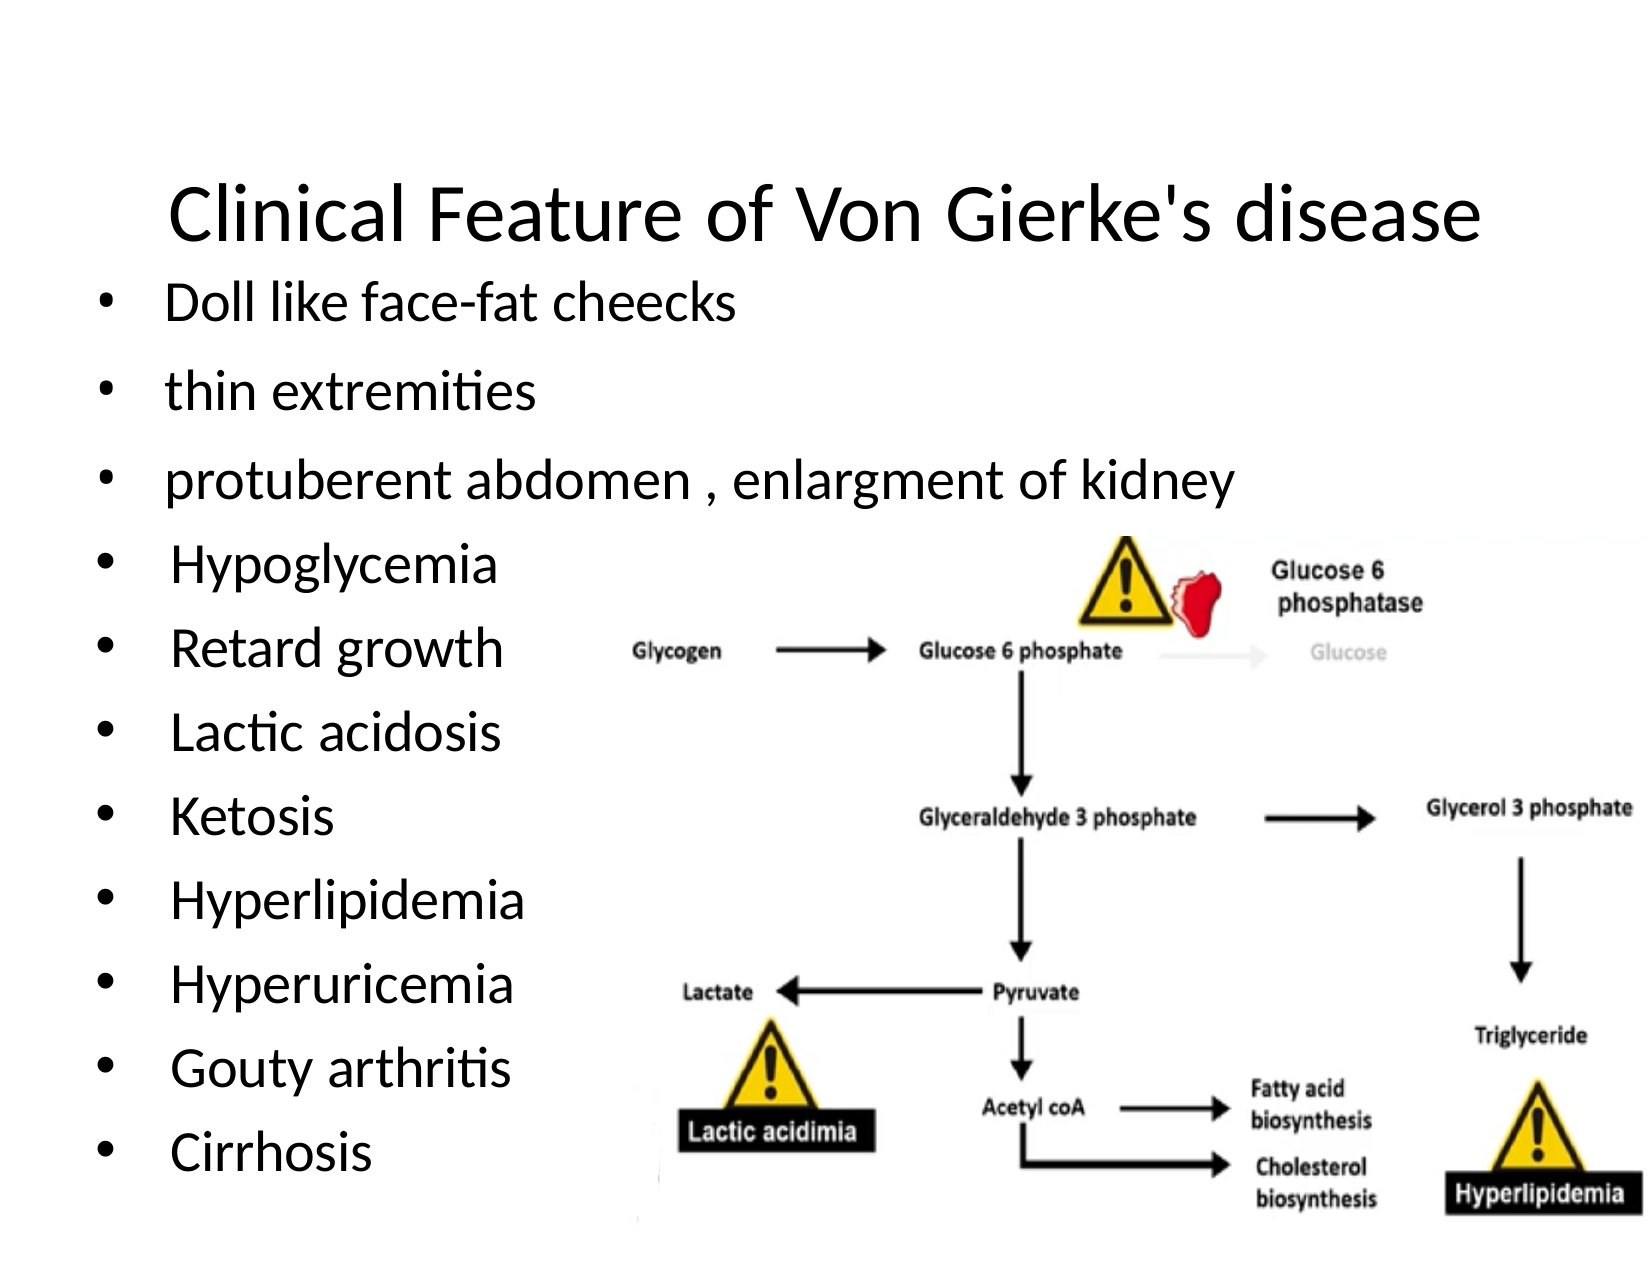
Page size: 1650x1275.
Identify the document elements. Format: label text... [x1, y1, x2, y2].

title Clinical Feature of Von Gierke's disease [166, 156, 1484, 244]
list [631, 535, 1650, 1222]
text_box Doll like face-fat cheecks thin extremities protuberent abdomen , enlargment of kidney Hypoglycemia Retard growth Lactic acidosis Ketosis Hyperlipidemia Hyperuricemia Gouty arthritis Cirrhosis [93, 244, 1562, 1275]
